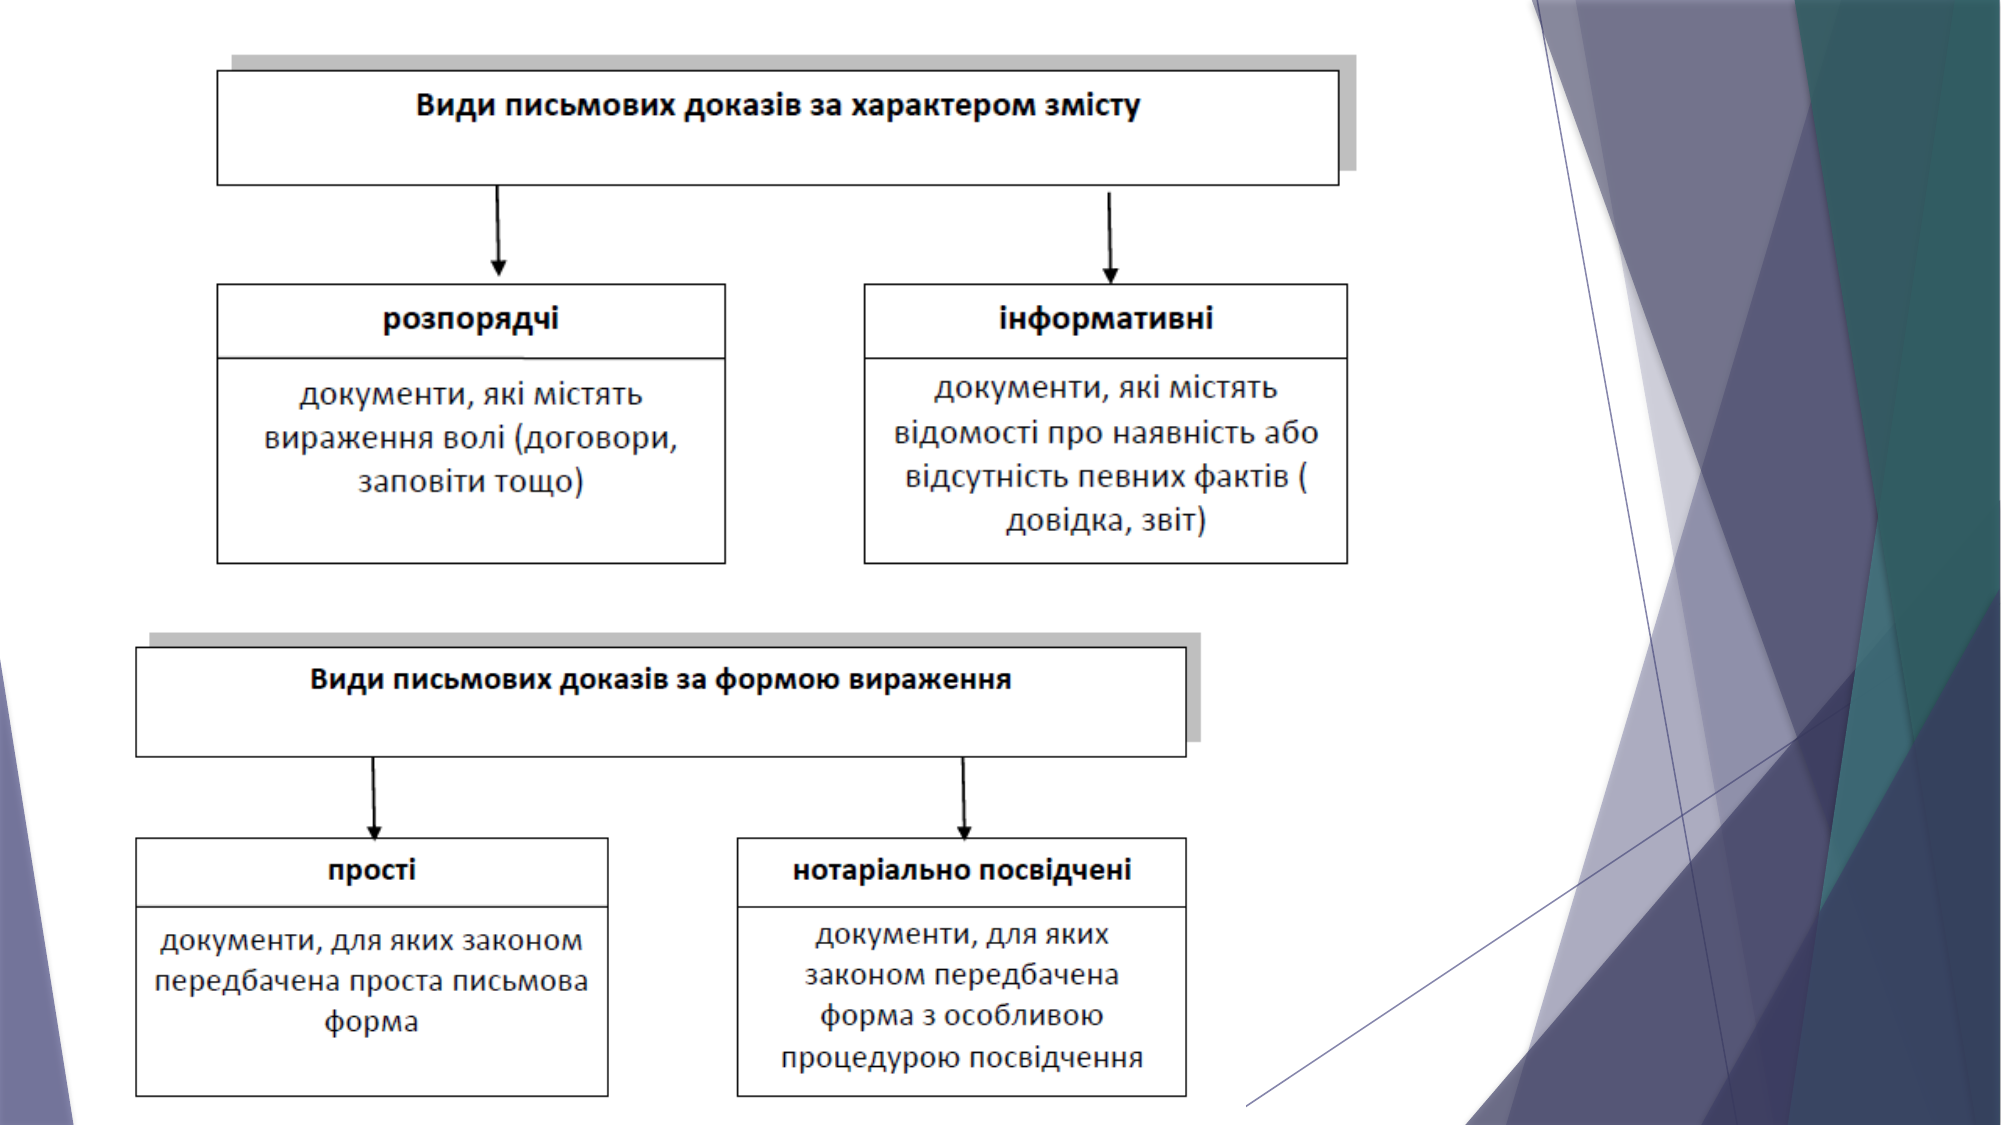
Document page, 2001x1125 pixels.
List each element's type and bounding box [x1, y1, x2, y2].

picture [97, 614, 1247, 1125]
picture [169, 31, 1389, 597]
